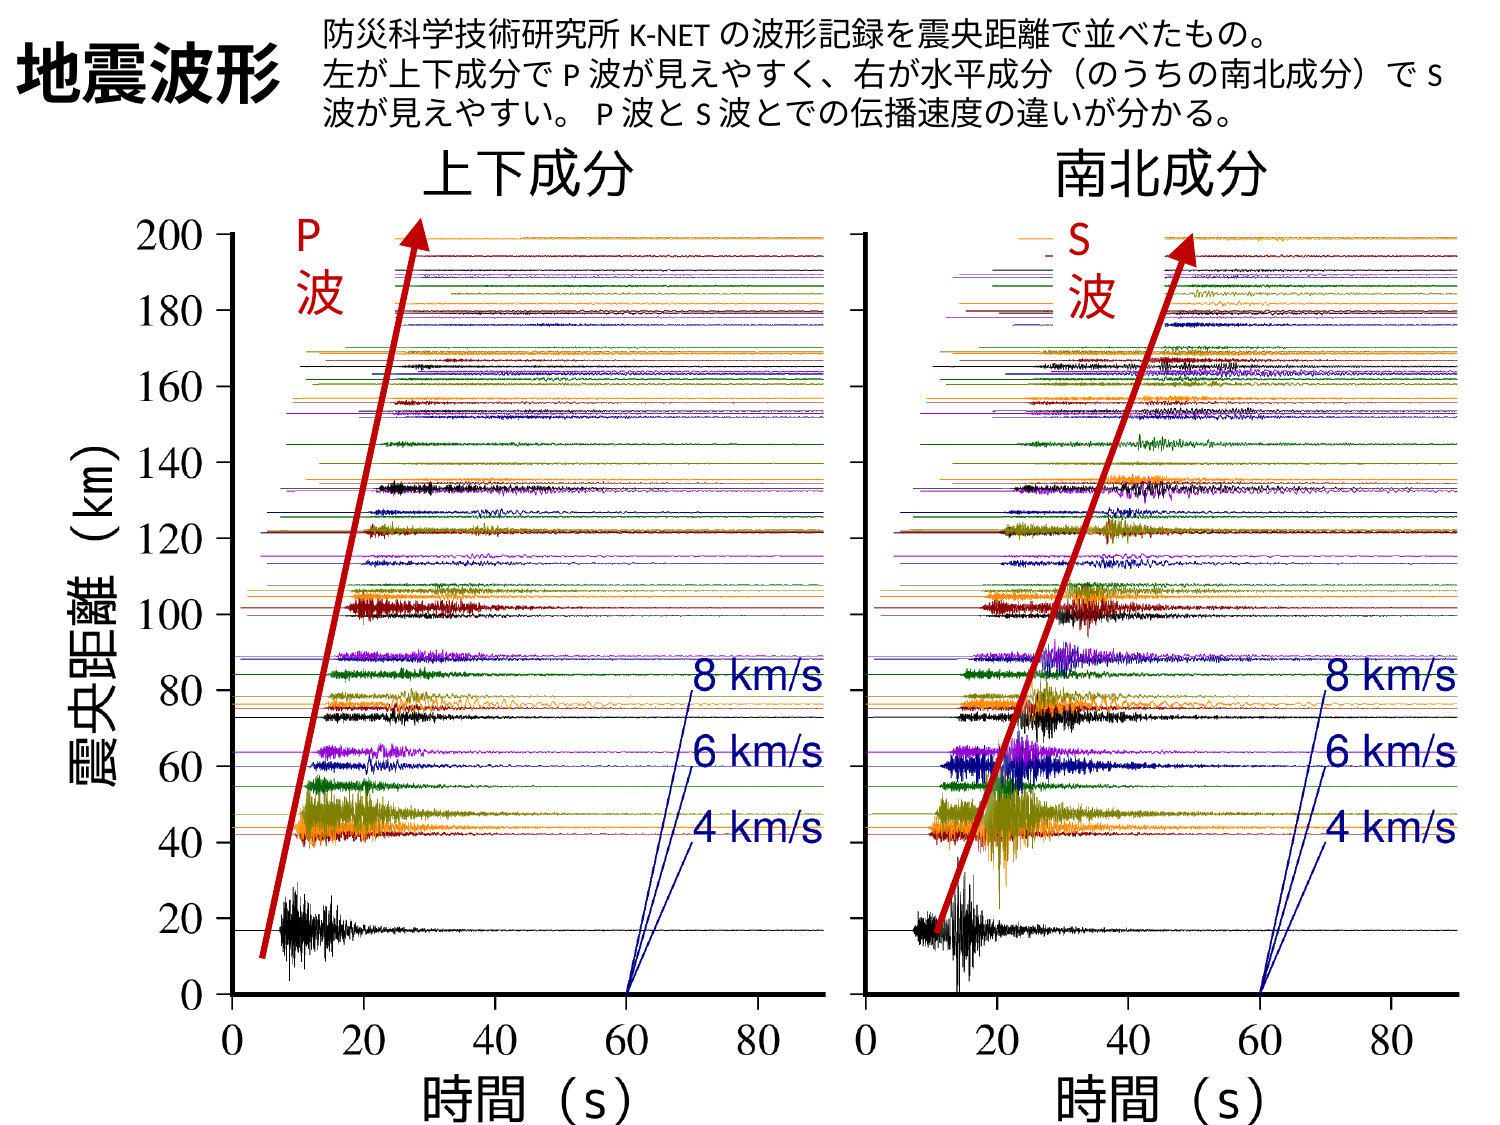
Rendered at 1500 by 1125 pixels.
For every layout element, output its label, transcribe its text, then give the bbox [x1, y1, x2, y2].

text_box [936, 232, 1193, 933]
text_box 防災科学技術研究所K-NETの波形記録を震央距離で並べたもの。 左が上下成分でP波が見えやすく、右が水平成分（のうちの南北成分）でS波が見えやすい。P波とS波とでの伝播速度の違いが分かる。 [307, 5, 1495, 140]
title 地震波形 [0, 0, 1500, 154]
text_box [261, 217, 421, 959]
picture [67, 147, 1460, 1125]
